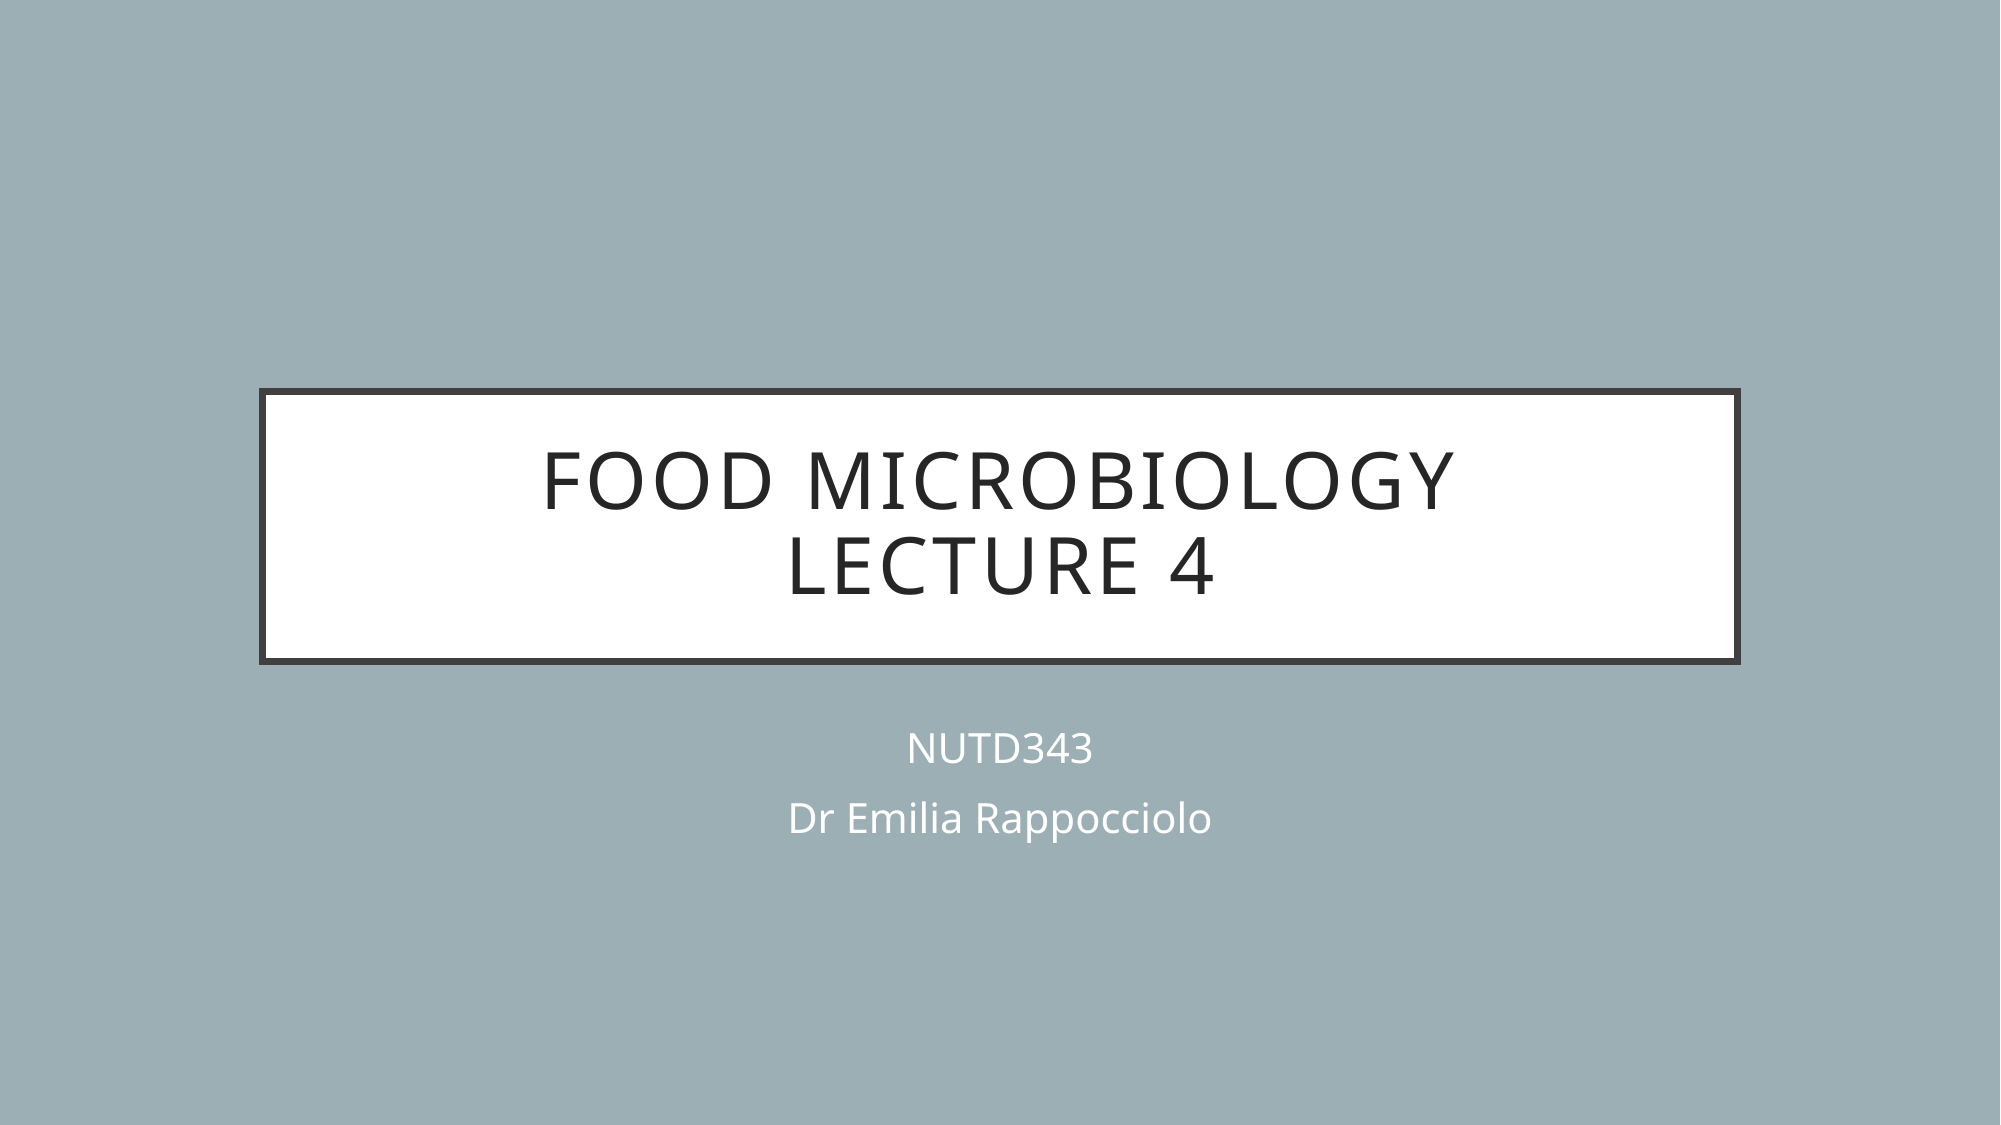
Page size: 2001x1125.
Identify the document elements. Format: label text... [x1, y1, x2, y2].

title Food microbiology lecture 4 [259, 388, 1741, 665]
subtitle NUTD343 Dr Emilia Rappocciolo [442, 713, 1558, 918]
